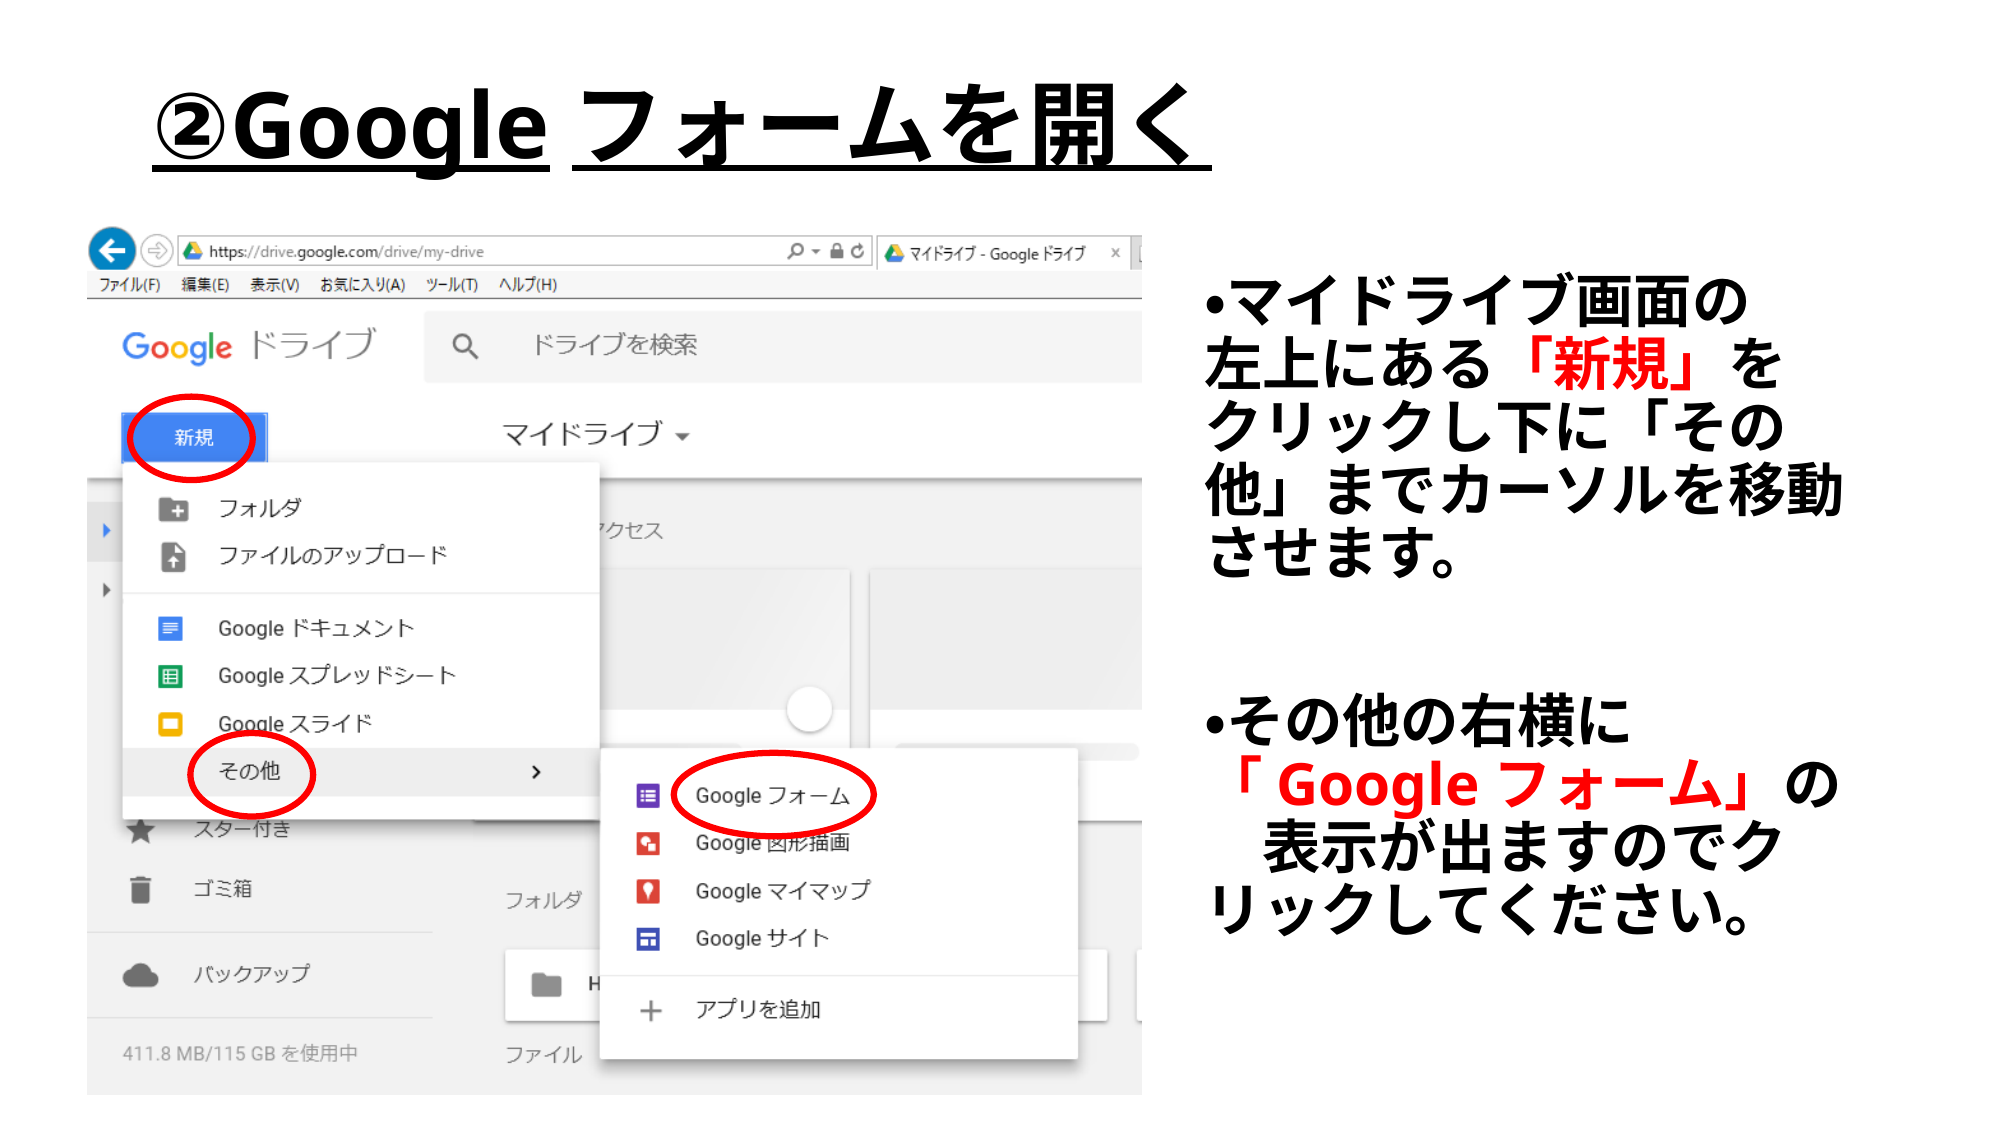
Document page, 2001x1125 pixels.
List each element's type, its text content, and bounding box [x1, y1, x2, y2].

list ・マイドライブ画面の 左上にある「新規」を クリックし下に「その他」までカーソルを移動させます。 ・その他の右横に「Googleフォーム」の 表示が出ますのでクリックしてください。 [1189, 264, 1863, 979]
title ②Googleフォームを開く [137, 19, 1863, 238]
picture [87, 201, 1142, 1095]
